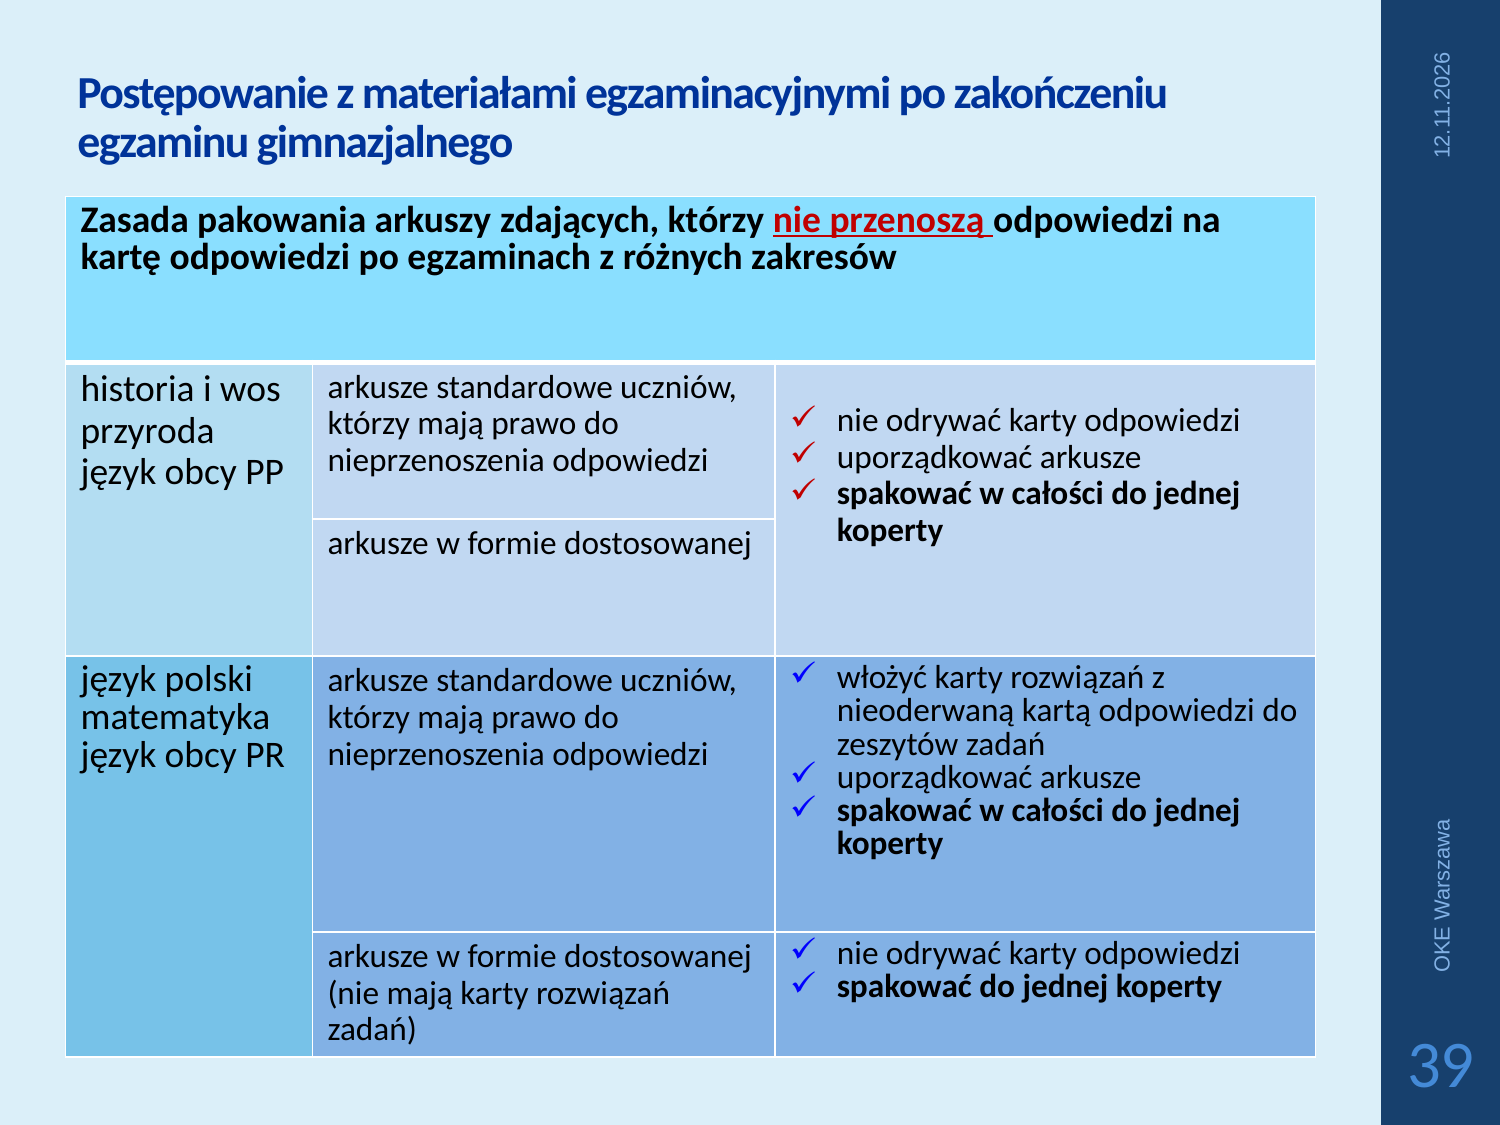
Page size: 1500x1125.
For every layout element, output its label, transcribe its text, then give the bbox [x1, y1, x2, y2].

table_cell język polski matematyka język obcy PR [66, 657, 312, 1056]
table_cell włożyć karty rozwiązań z nieoderwaną kartą odpowiedzi do zeszytów zadań uporządkować arkusze spakować w całości do jednej koperty [776, 657, 1315, 931]
table_cell nie odrywać karty odpowiedzi spakować do jednej koperty [776, 933, 1315, 1056]
table_cell nie odrywać karty odpowiedzi uporządkować arkusze spakować w całości do jednej koperty [776, 365, 1315, 655]
table_cell arkusze standardowe uczniów, którzy mają prawo do nieprzenoszenia odpowiedzi [313, 657, 774, 931]
table_cell arkusze standardowe uczniów, którzy mają prawo do nieprzenoszenia odpowiedzi [313, 365, 774, 518]
table_cell arkusze w formie dostosowanej (nie mają karty rozwiązań zadań) [313, 933, 774, 1056]
title Postępowanie z materiałami egzaminacyjnymi po zakończeniu egzaminu gimnazjalnego [62, 59, 1348, 175]
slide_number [1418, 37, 1464, 351]
table_header Zasada pakowania arkuszy zdających, którzy nie przenoszą odpowiedzi na kartę odpowiedzi po egzaminach z różnych zakresów [66, 197, 1315, 360]
slide_number 39 [1384, 1012, 1498, 1110]
table_cell arkusze w formie dostosowanej [313, 520, 774, 655]
table_cell historia i wos przyroda język obcy PP [66, 365, 312, 655]
footer OKE Warszawa [1418, 400, 1464, 988]
